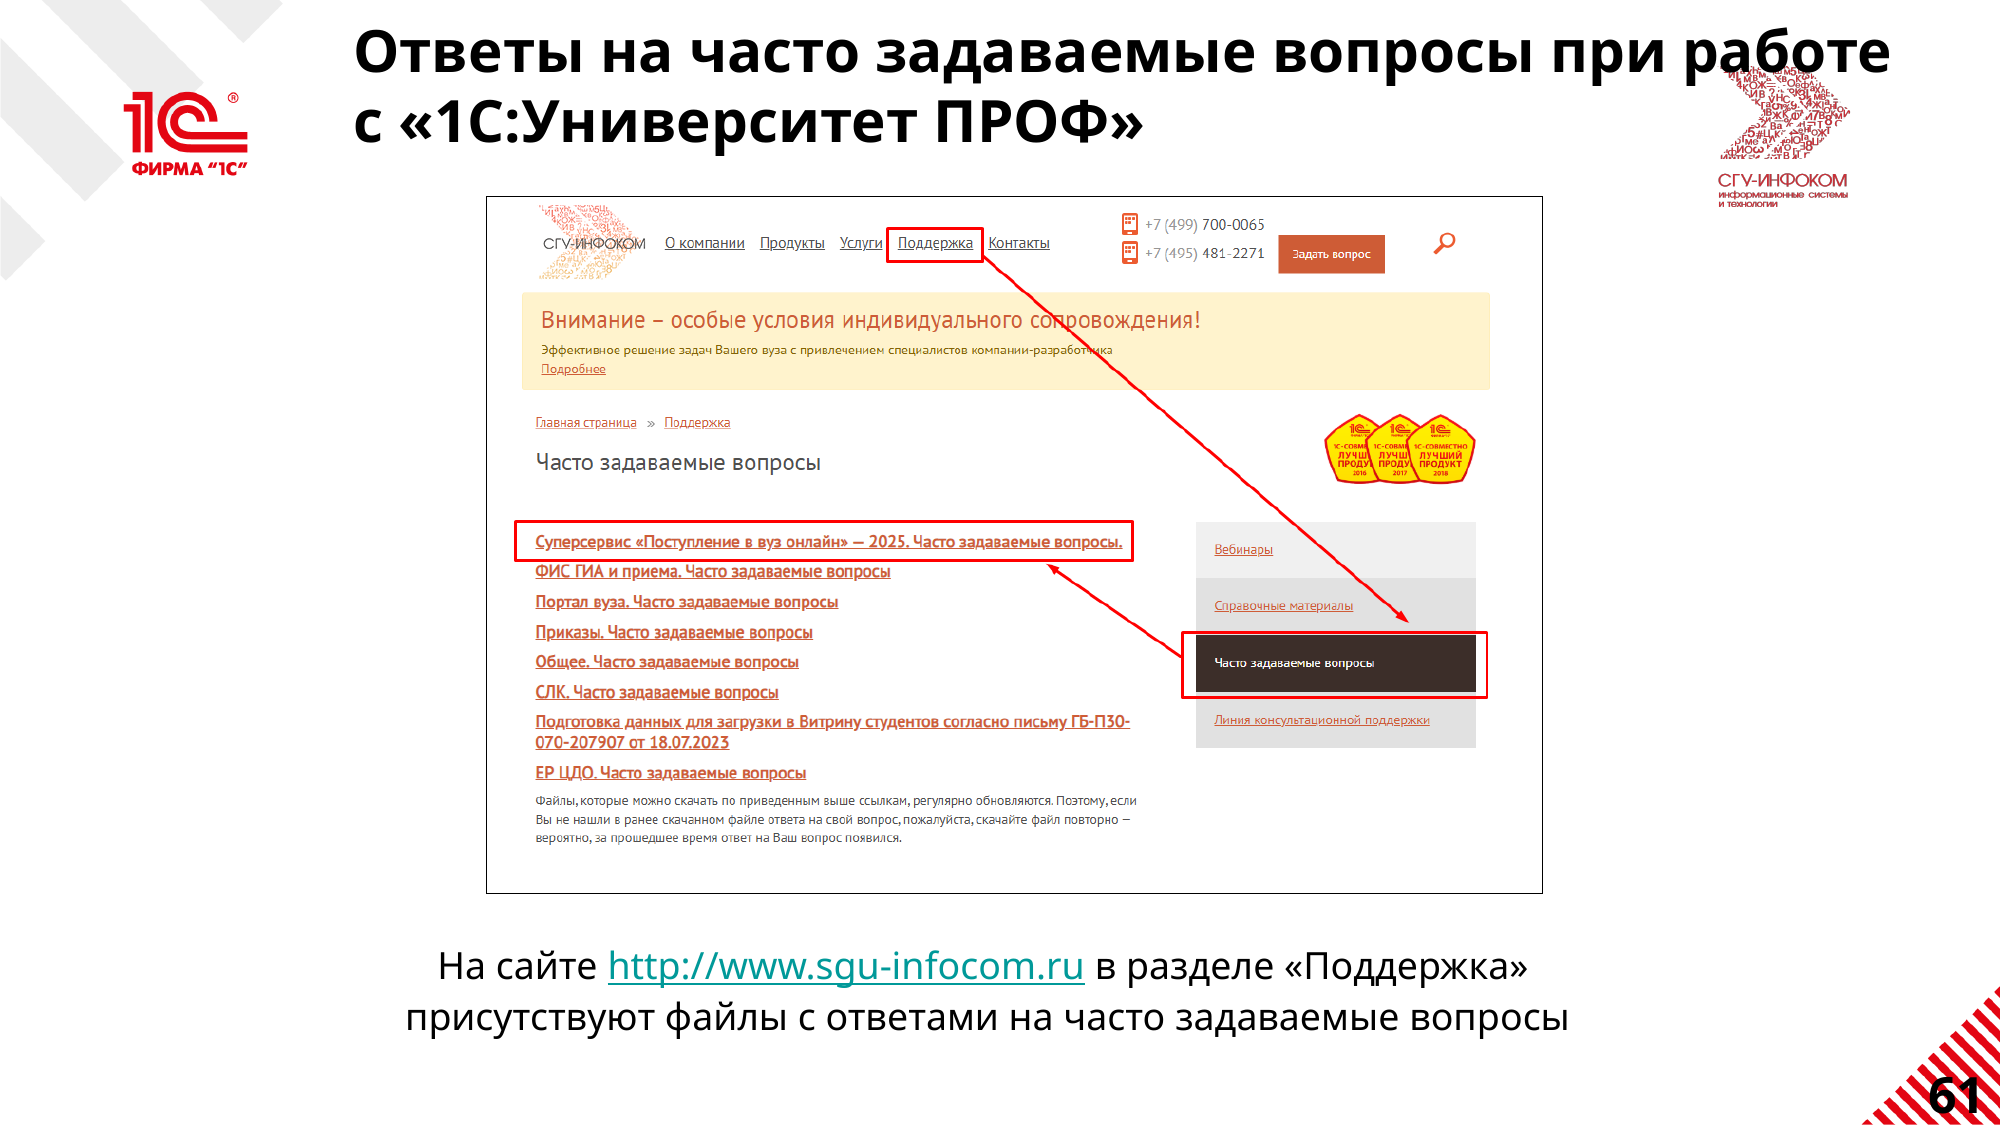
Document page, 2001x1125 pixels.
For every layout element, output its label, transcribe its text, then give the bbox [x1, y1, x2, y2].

text_box 61 [1842, 1055, 2000, 1125]
picture [0, 0, 2000, 1125]
title Ответы на часто задаваемые вопросы при работе с «1С:Университет ПРОФ» [338, 30, 1931, 209]
text_box [353, 299, 1647, 934]
list На сайте http://www.sgu-infocom.ru в разделе «Поддержка» присутствуют файлы с ответами на часто задаваемые вопросы [267, 934, 1709, 1094]
